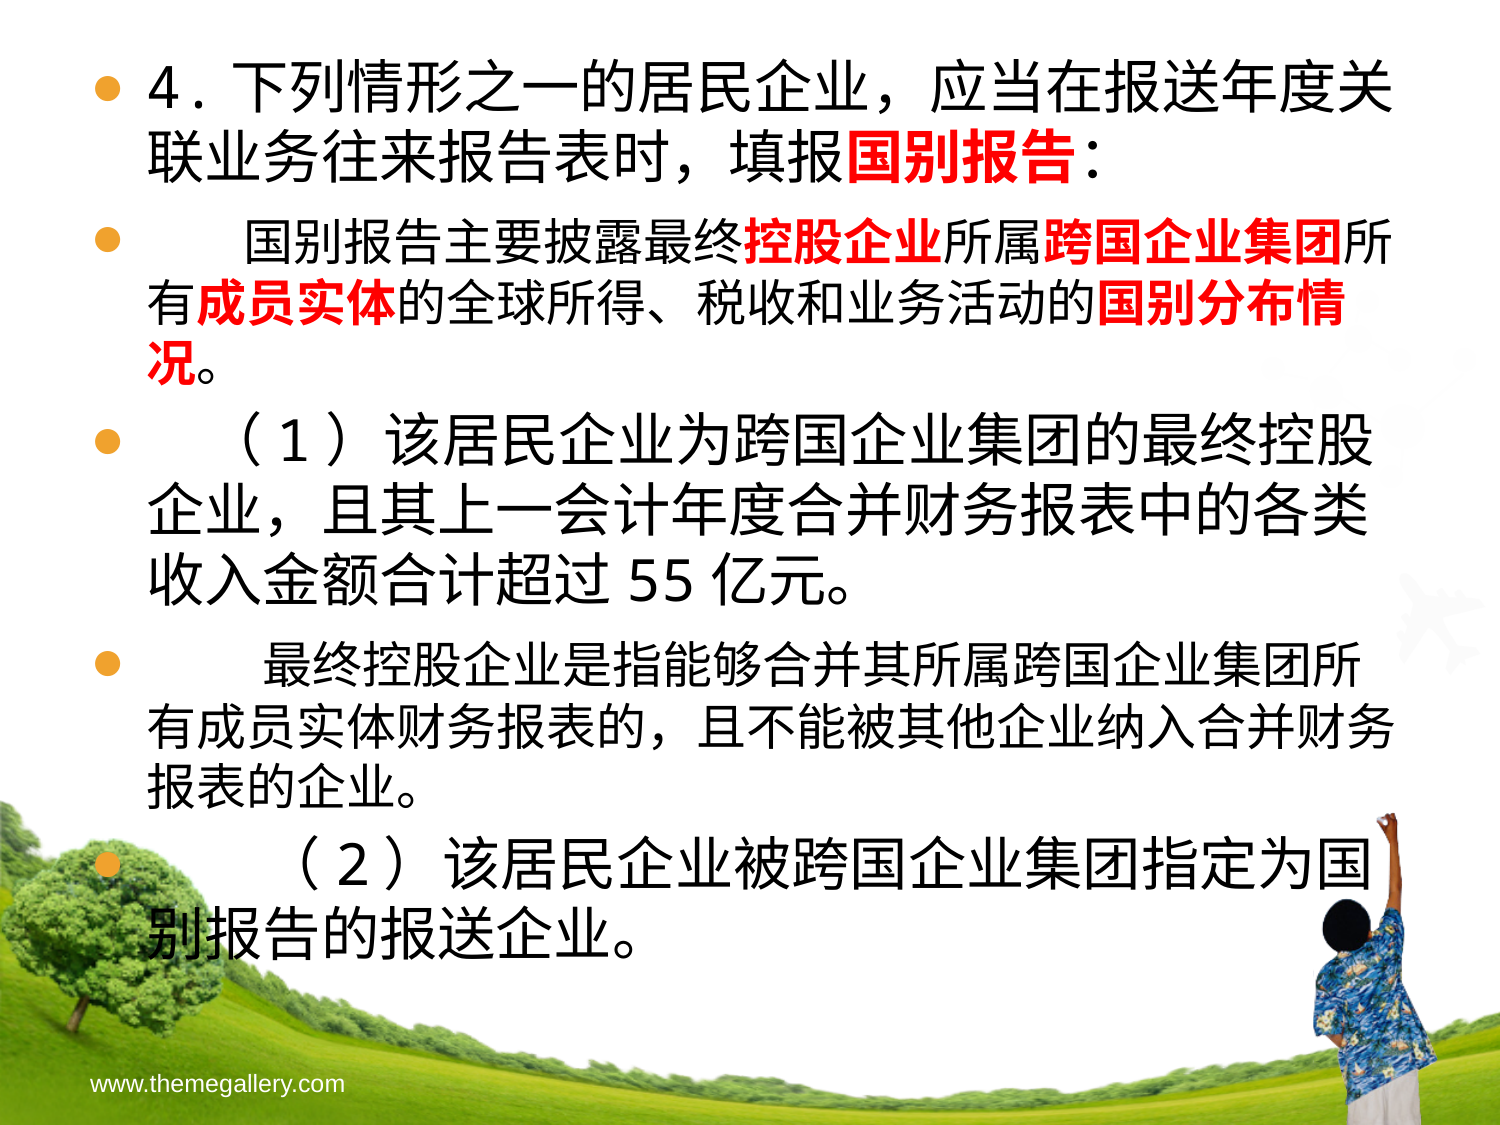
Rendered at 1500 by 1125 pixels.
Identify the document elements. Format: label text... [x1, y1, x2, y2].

list 4.下列情形之一的居民企业，应当在报送年度关联业务往来报告表时，填报国别报告： 国别报告主要披露最终控股企业所属跨国企业集团所有成员实体的全球所得、税收和业务活动的国别分布情况。 （1）该居民企业为跨国企业集团的最终控股企业，且其上一会计年度合并财务报表中的各类收入金额合计超过55亿元。 最终控股企业是指能够合并其所属跨国企业集团所有成员实体财务报表的，且不能被其他企业纳入合并财务报表的企业。 （2）该居民企业被跨国企业集团指定为国别报告的报送企业。 [75, 42, 1425, 1025]
picture [0, 800, 1500, 1125]
footer www.themegallery.com [75, 1059, 550, 1100]
